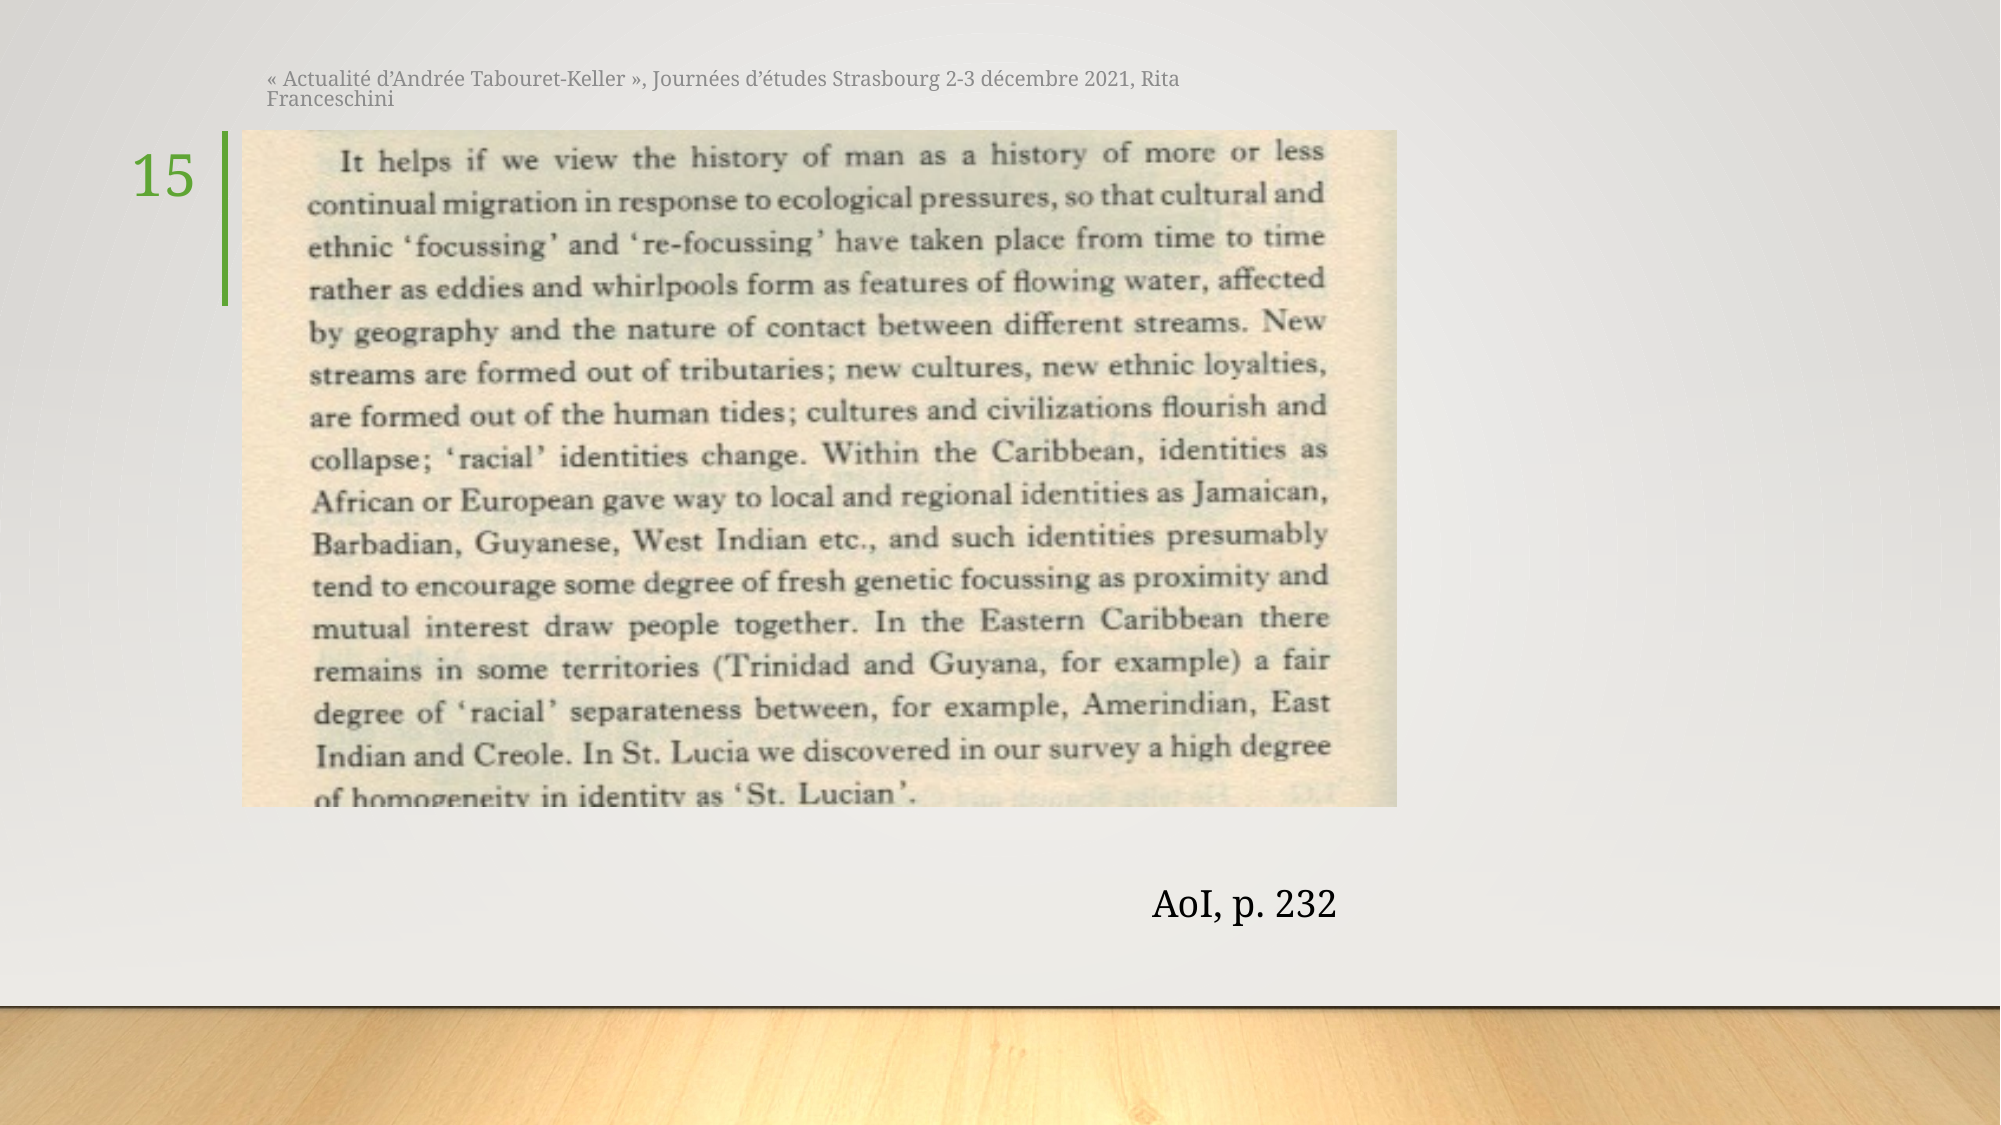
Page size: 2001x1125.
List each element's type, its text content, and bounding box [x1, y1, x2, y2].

slide_number 15 [78, 131, 212, 214]
picture [0, 1006, 2000, 1125]
footer « Actualité d’Andrée Tabouret-Keller », Journées d’études Strasbourg 2-3 décembre 2021, Rita Franceschini [251, 54, 1213, 105]
text_box AoI, p. 232 [1137, 872, 1363, 933]
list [241, 130, 1397, 807]
